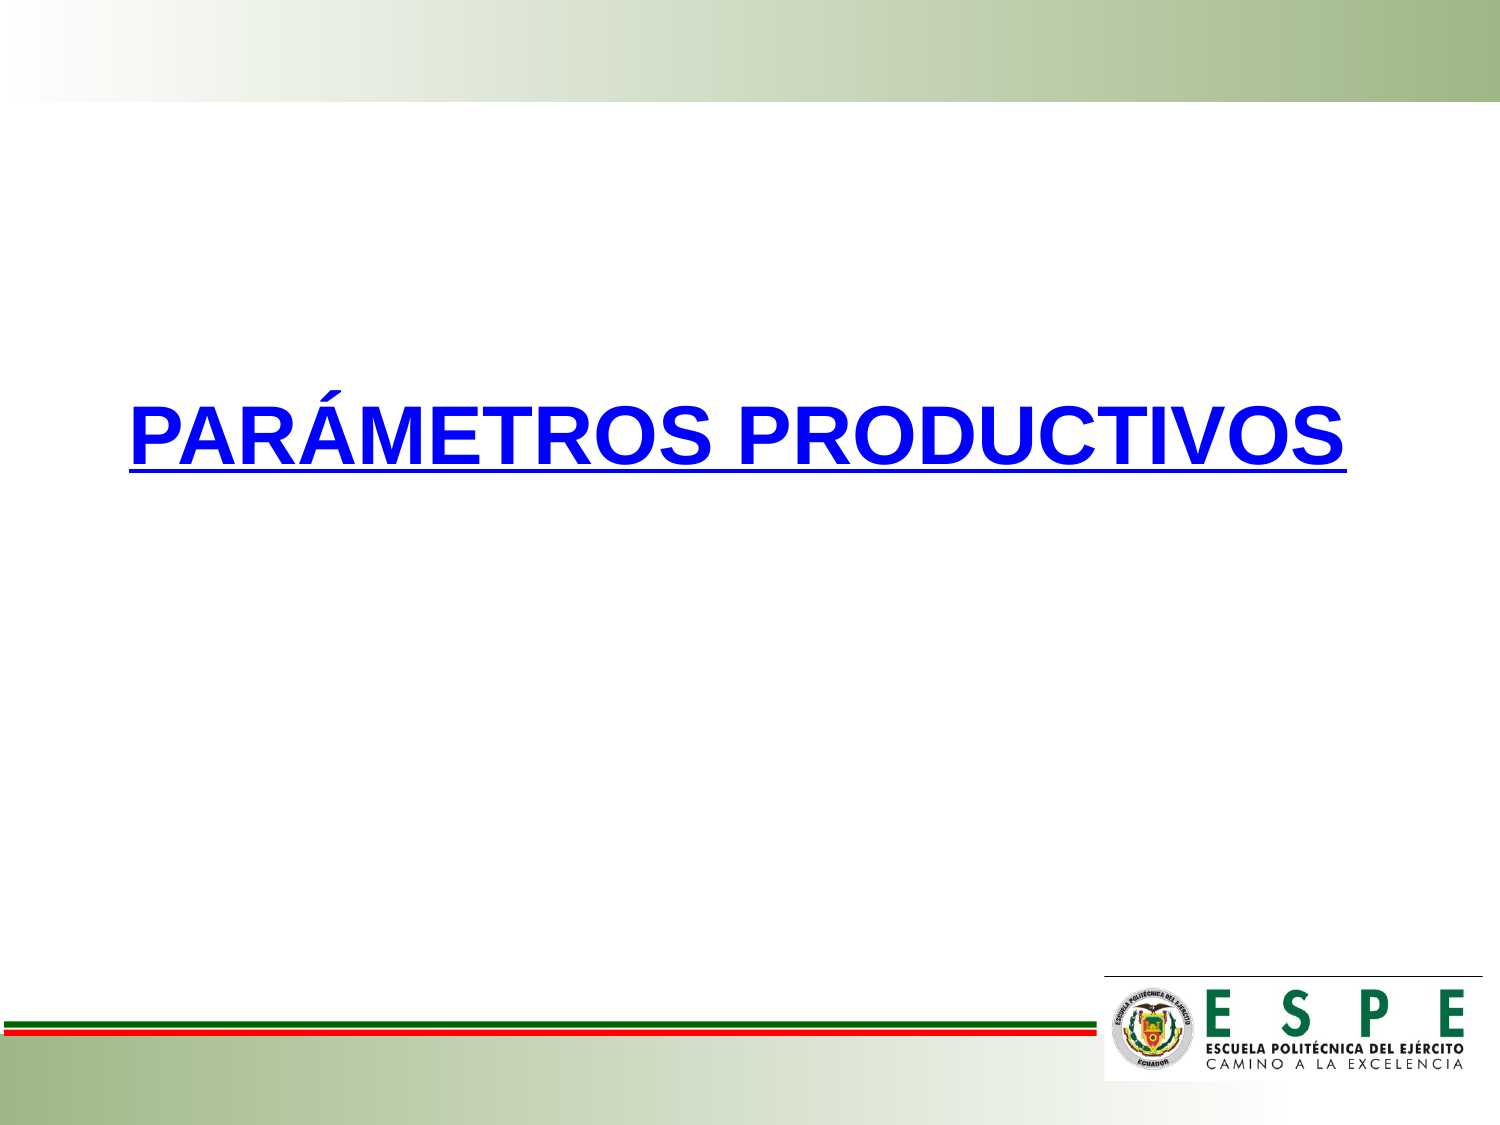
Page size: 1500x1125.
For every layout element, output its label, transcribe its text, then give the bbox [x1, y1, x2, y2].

picture [1104, 976, 1483, 1081]
title PARÁMETROS PRODUCTIVOS [100, 373, 1376, 597]
